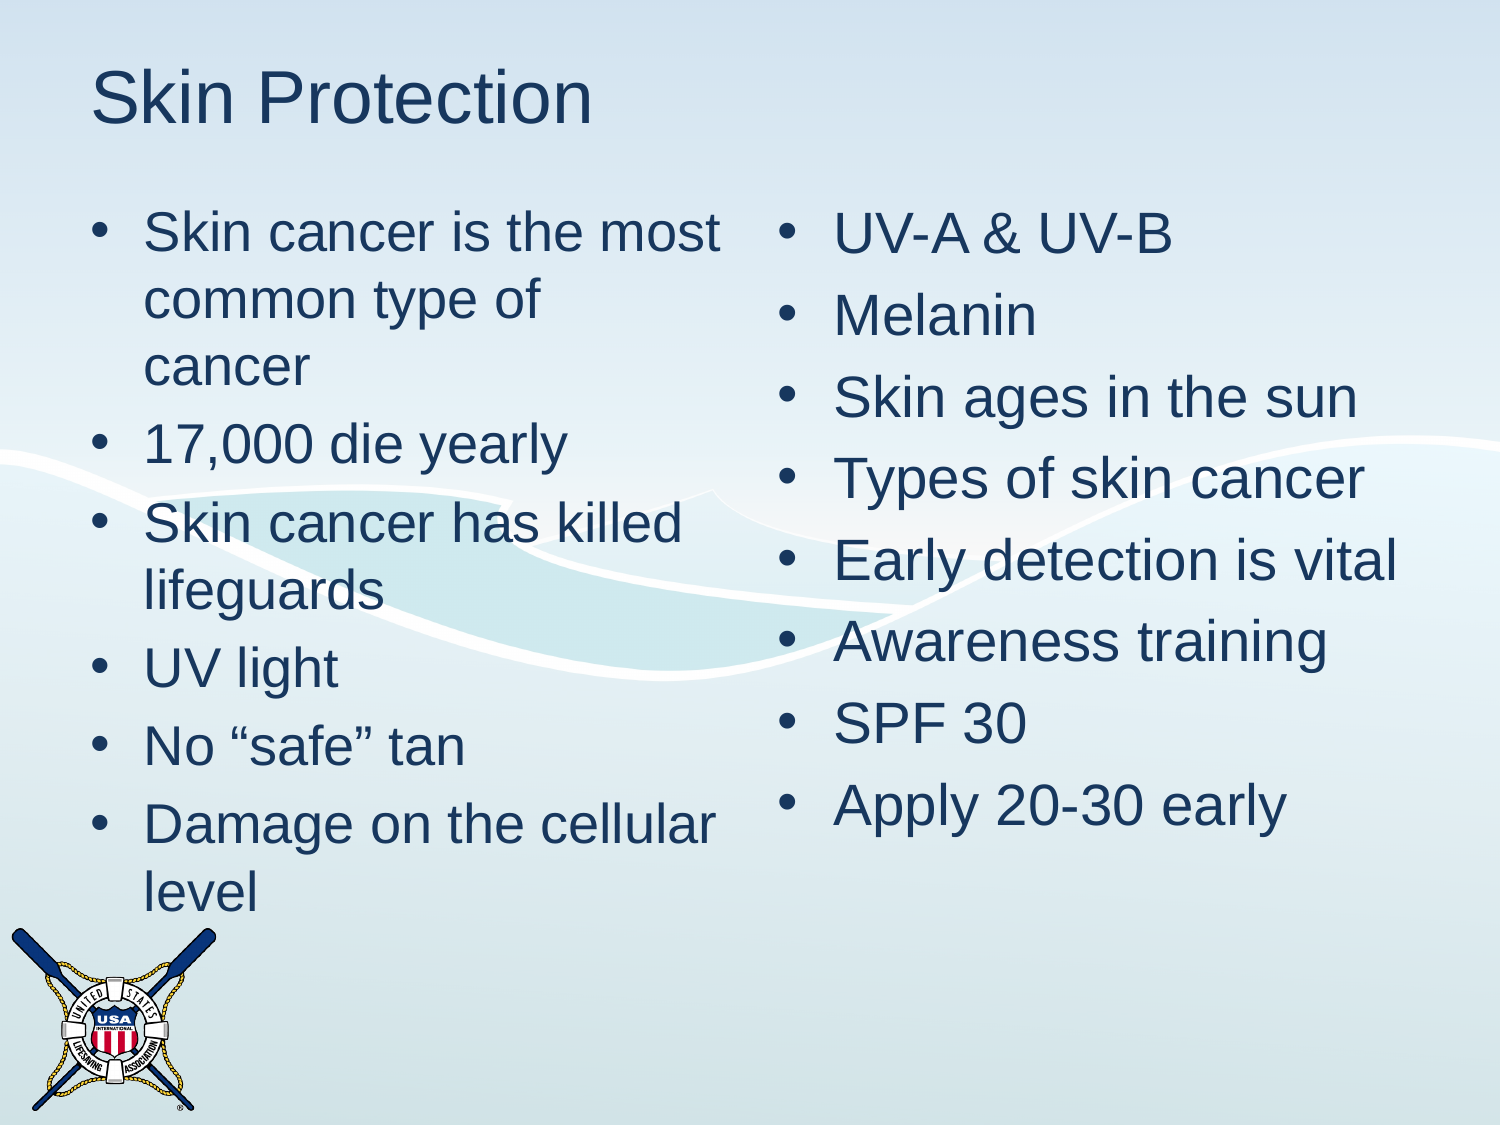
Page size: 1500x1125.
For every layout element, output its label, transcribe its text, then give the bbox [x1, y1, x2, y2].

picture [0, 913, 225, 1125]
list UV-A & UV-B Melanin Skin ages in the sun Types of skin cancer Early detection is vital Awareness training SPF 30 Apply 20-30 early [762, 188, 1425, 1005]
list Skin cancer is the most common type of cancer 17,000 die yearly Skin cancer has killed lifeguards UV light No “safe” tan Damage on the cellular level [75, 188, 738, 931]
title Skin Protection [75, 37, 1425, 150]
